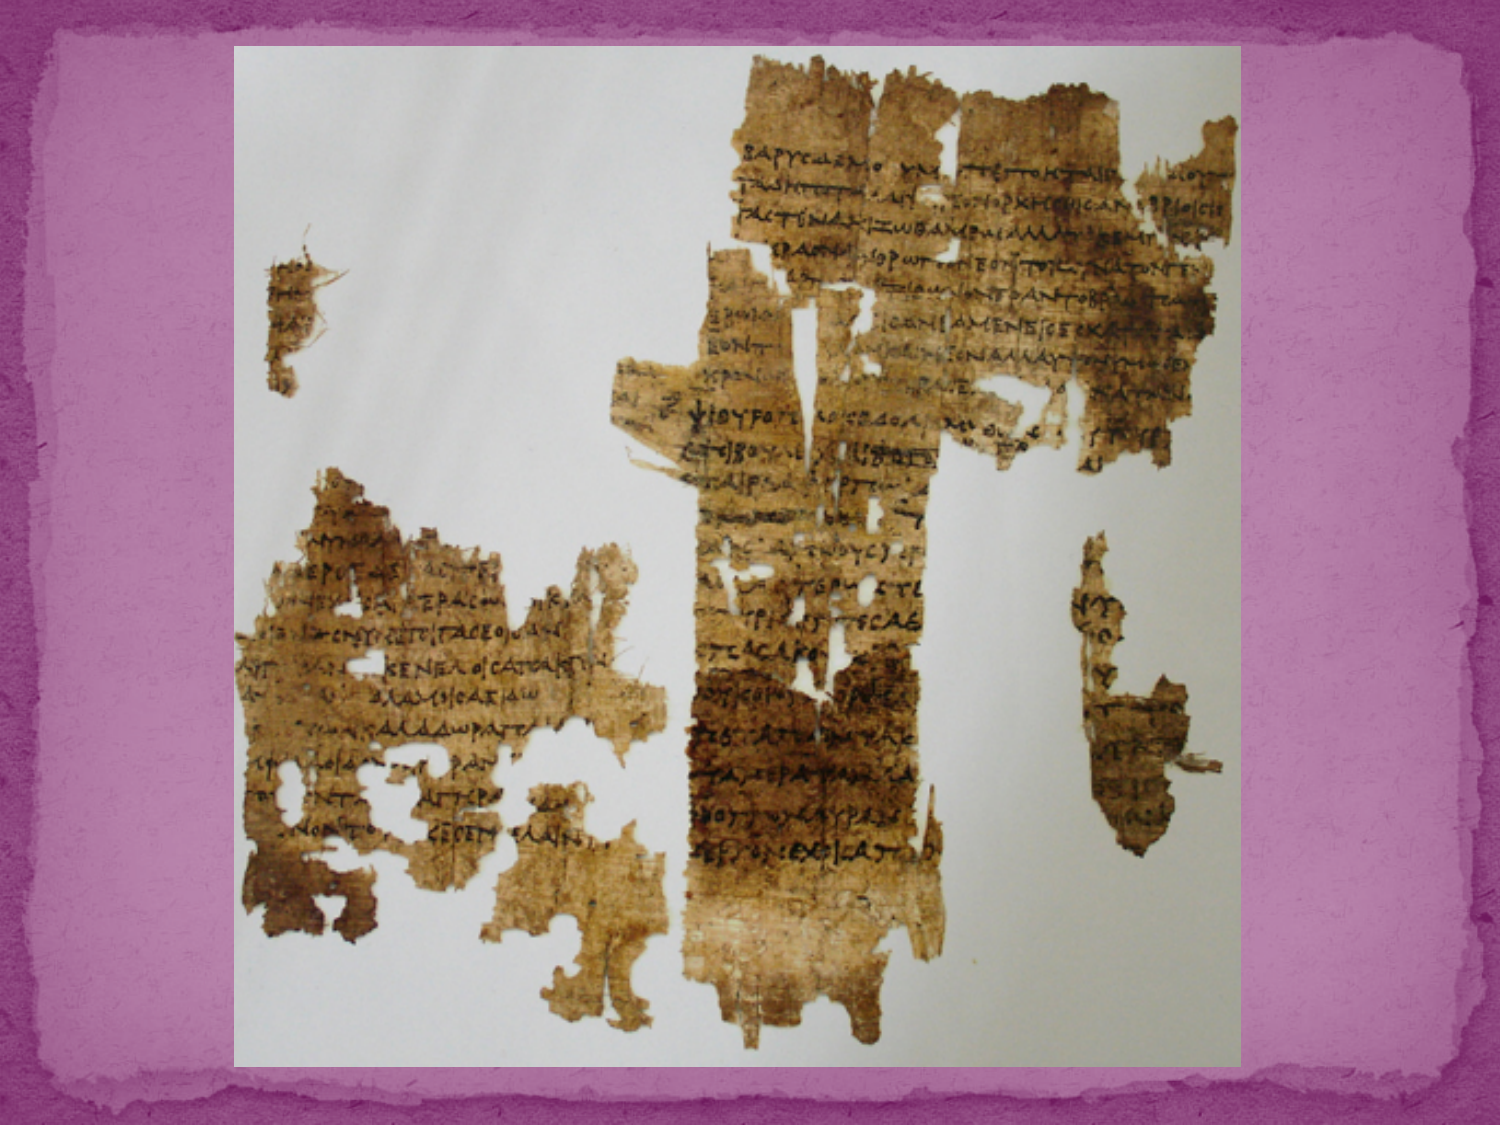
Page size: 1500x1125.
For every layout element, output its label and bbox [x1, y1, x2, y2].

list [237, 49, 1238, 1065]
